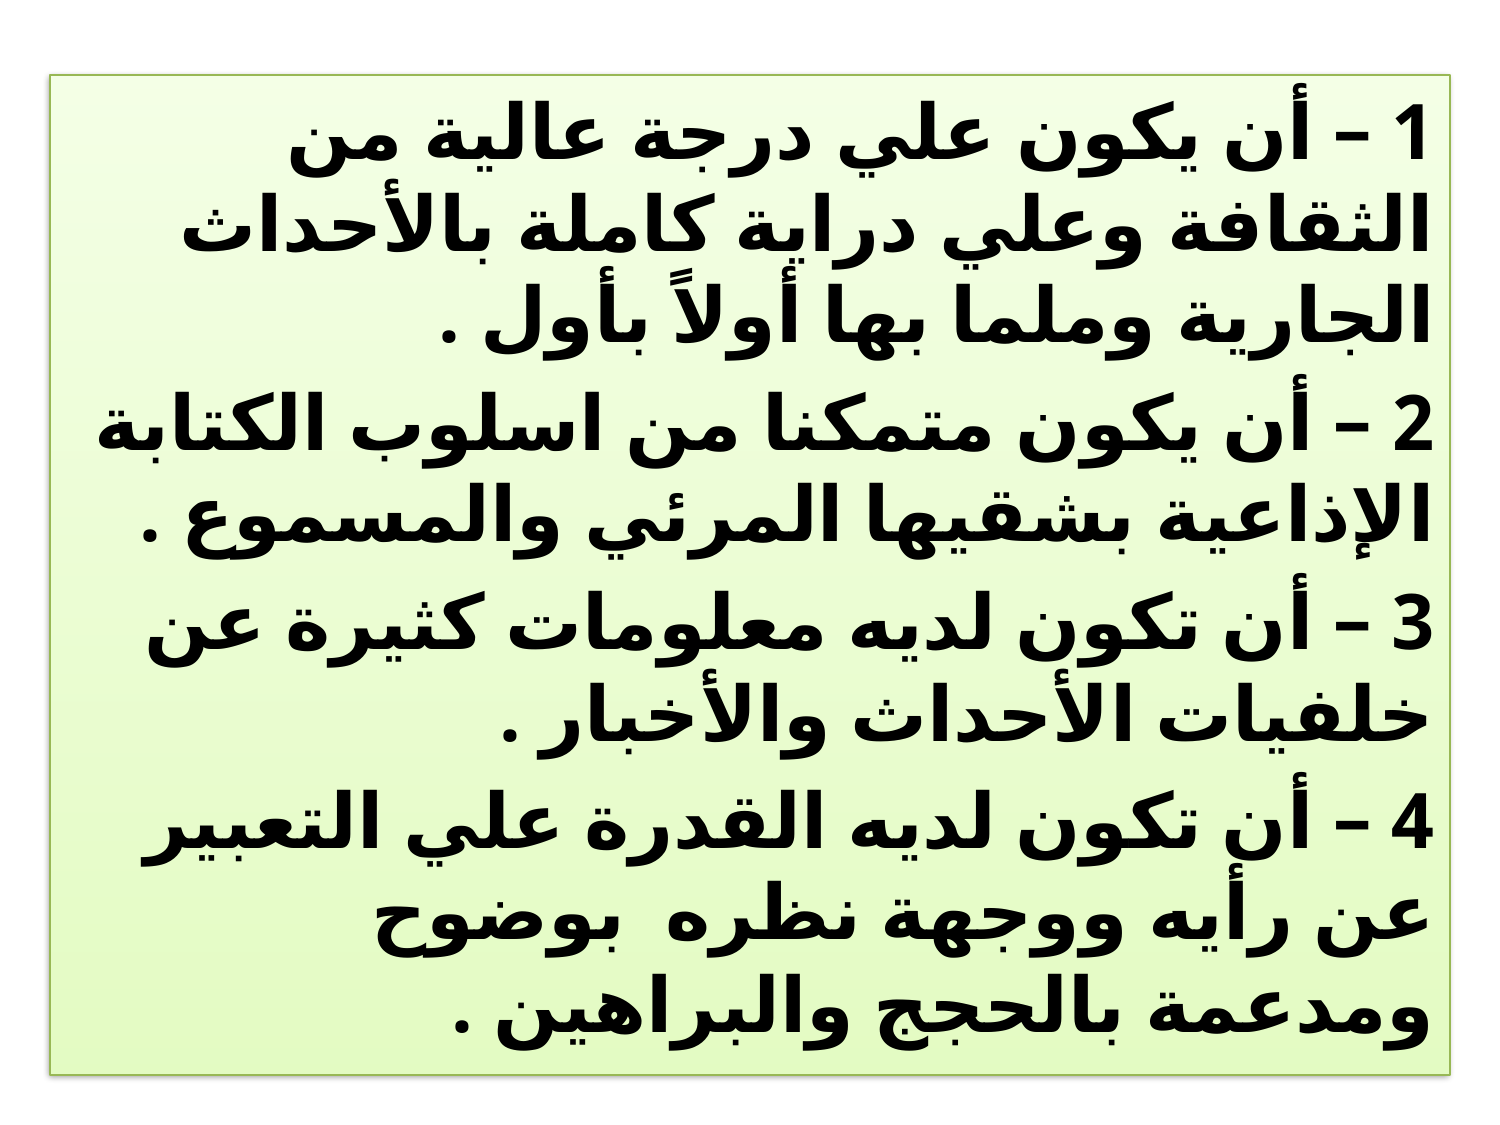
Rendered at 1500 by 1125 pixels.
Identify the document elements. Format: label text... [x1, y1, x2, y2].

list 1 – أن يكون علي درجة عالية من الثقافة وعلي دراية كاملة بالأحداث الجارية وملما بها أولاً بأول . 2 – أن يكون متمكنا من اسلوب الكتابة الإذاعية بشقيها المرئي والمسموع . 3 – أن تكون لديه معلومات كثيرة عن خلفيات الأحداث والأخبار . 4 – أن تكون لديه القدرة علي التعبير عن رأيه ووجهة نظره بوضوح ومدعمة بالحجج والبراهين . [49, 74, 1451, 1076]
